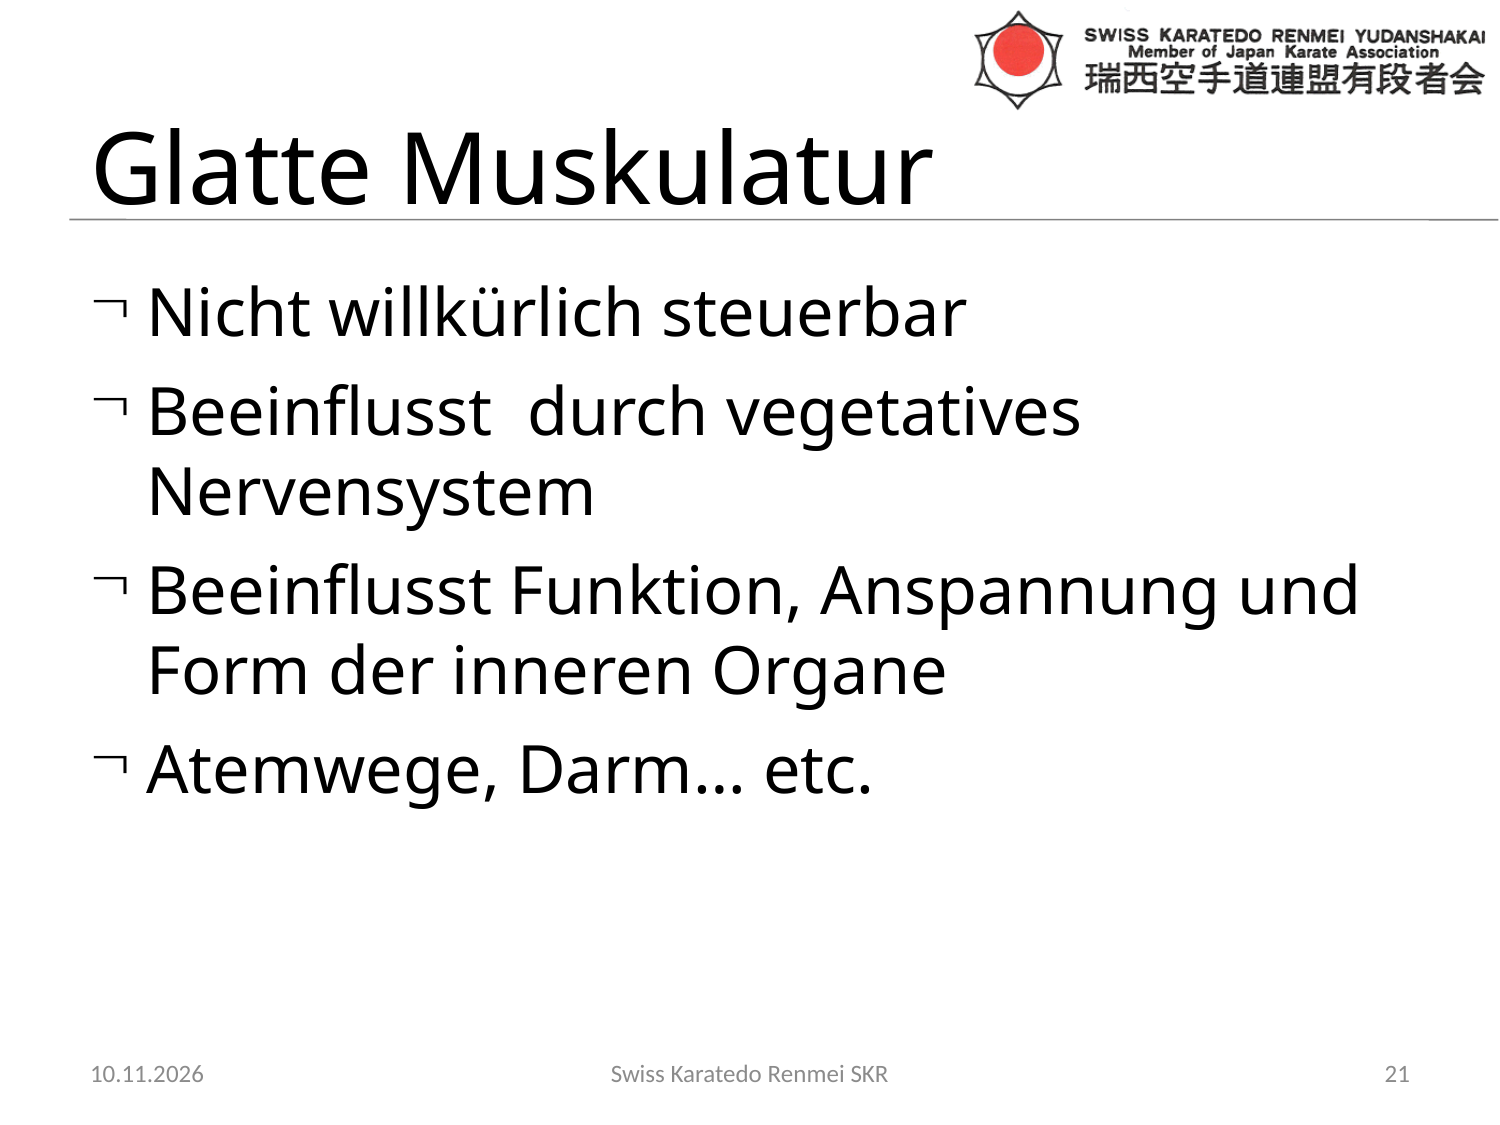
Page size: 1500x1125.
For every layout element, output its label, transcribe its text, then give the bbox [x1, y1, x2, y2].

slide_number 21 [1074, 1042, 1425, 1103]
picture [970, 7, 1499, 115]
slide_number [75, 1042, 425, 1103]
list Nicht willkürlich steuerbar Beeinflusst durch vegetatives Nervensystem Beeinflusst Funktion, Anspannung und Form der inneren Organe Atemwege, Darm… etc. [75, 262, 1500, 1005]
footer Swiss Karatedo Renmei SKR [512, 1042, 988, 1103]
title Glatte Muskulatur [75, 96, 1425, 233]
